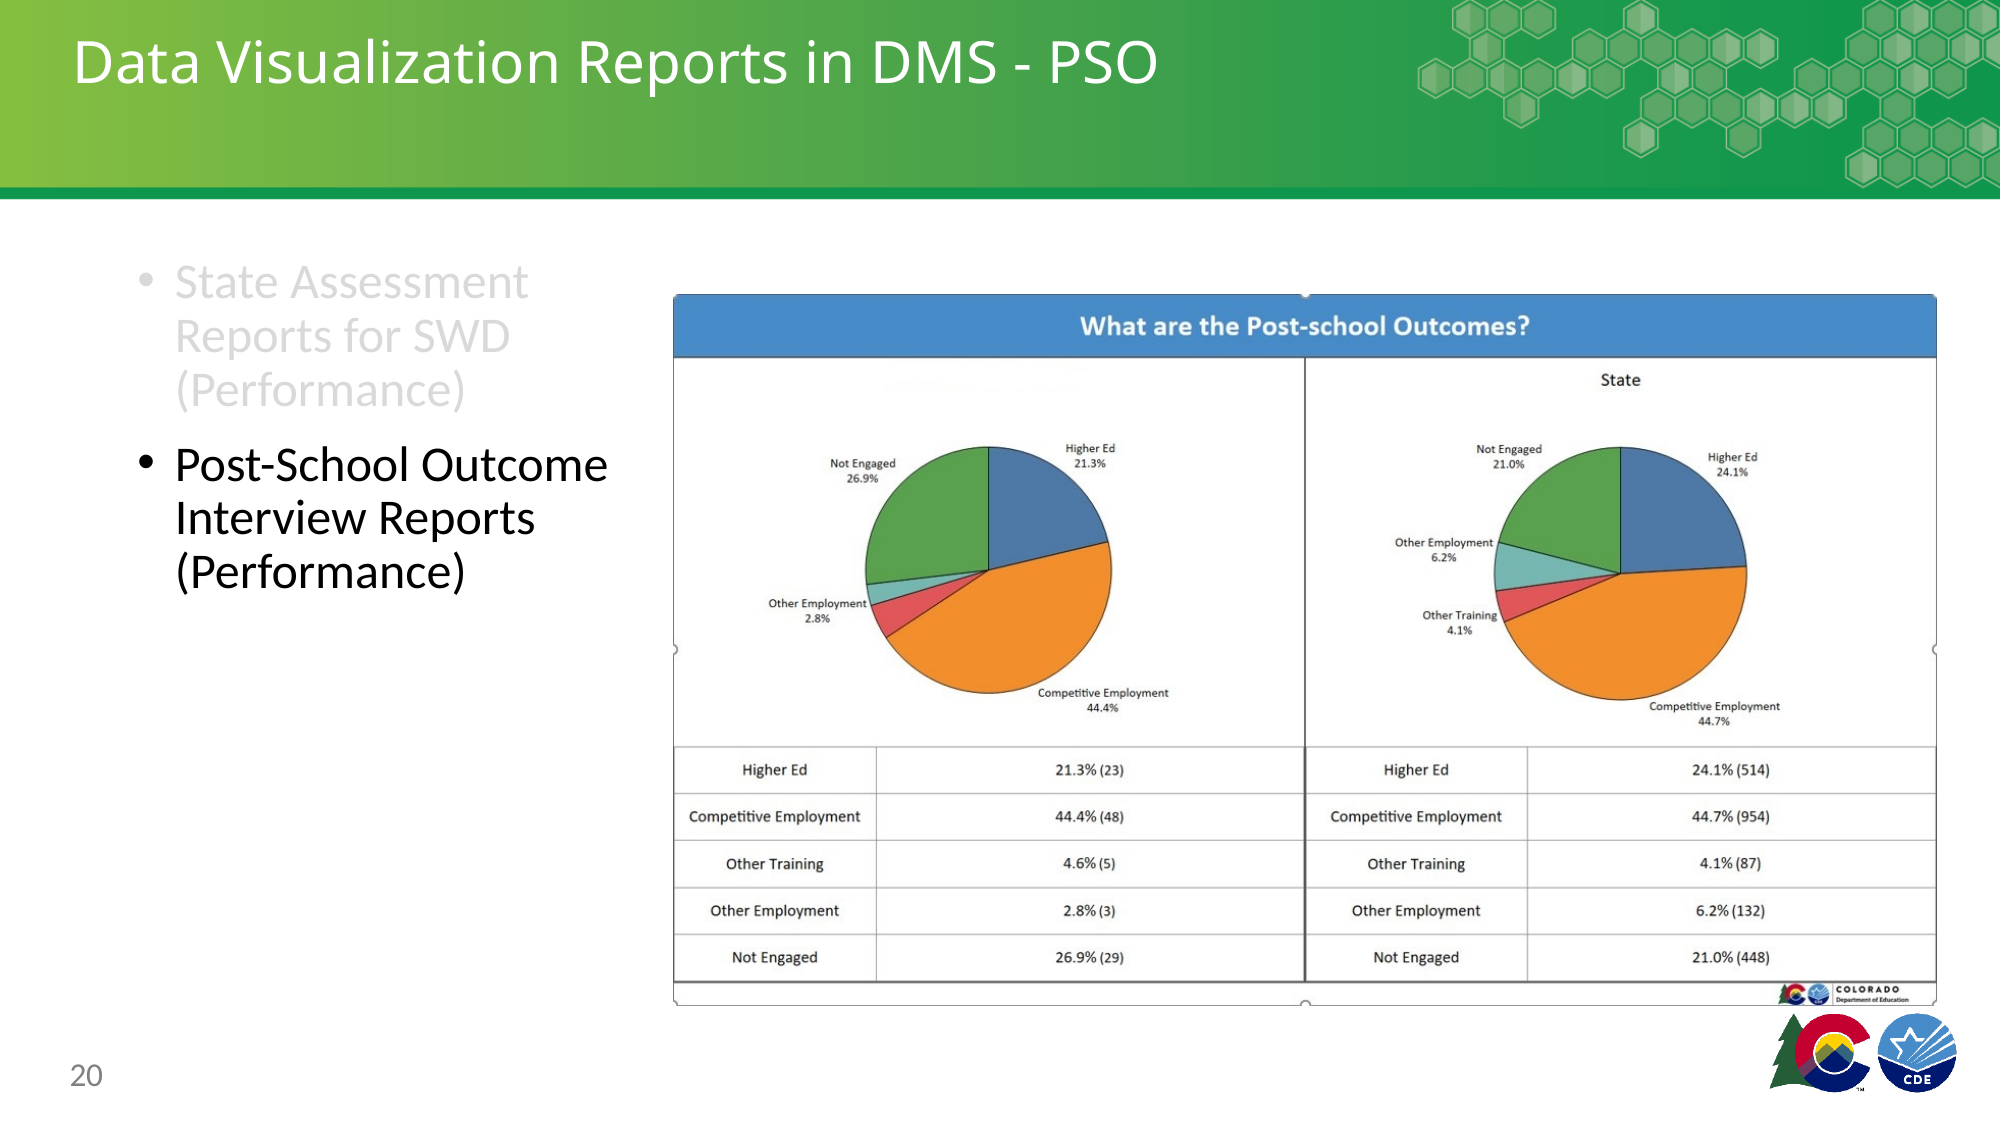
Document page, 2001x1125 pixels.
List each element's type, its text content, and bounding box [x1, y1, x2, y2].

slide_number 20 [54, 1042, 505, 1103]
picture [1768, 1012, 1957, 1093]
picture [0, 0, 2000, 200]
list State Assessment Reports for SWD (Performance) Post-School Outcome Interview Reports (Performance) [137, 254, 645, 969]
title Data Visualization Reports in DMS - PSO [72, 33, 1396, 182]
picture [672, 294, 1937, 1006]
